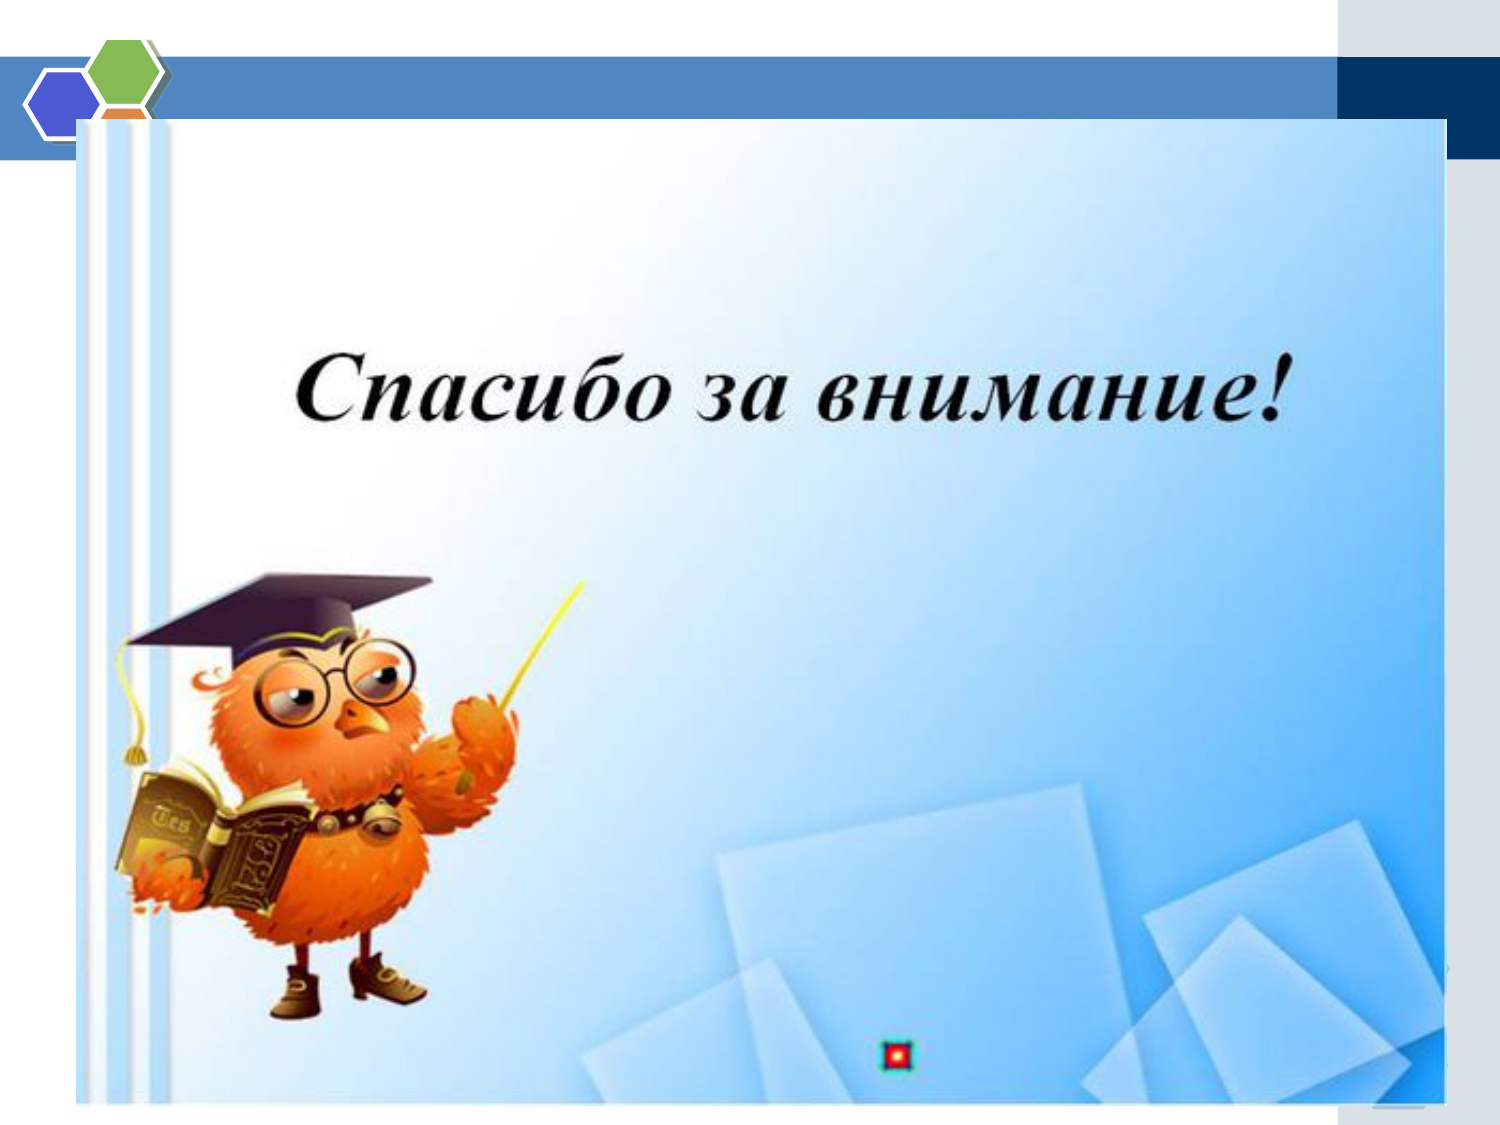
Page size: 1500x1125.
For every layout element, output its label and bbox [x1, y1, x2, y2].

picture [76, 119, 1448, 1107]
